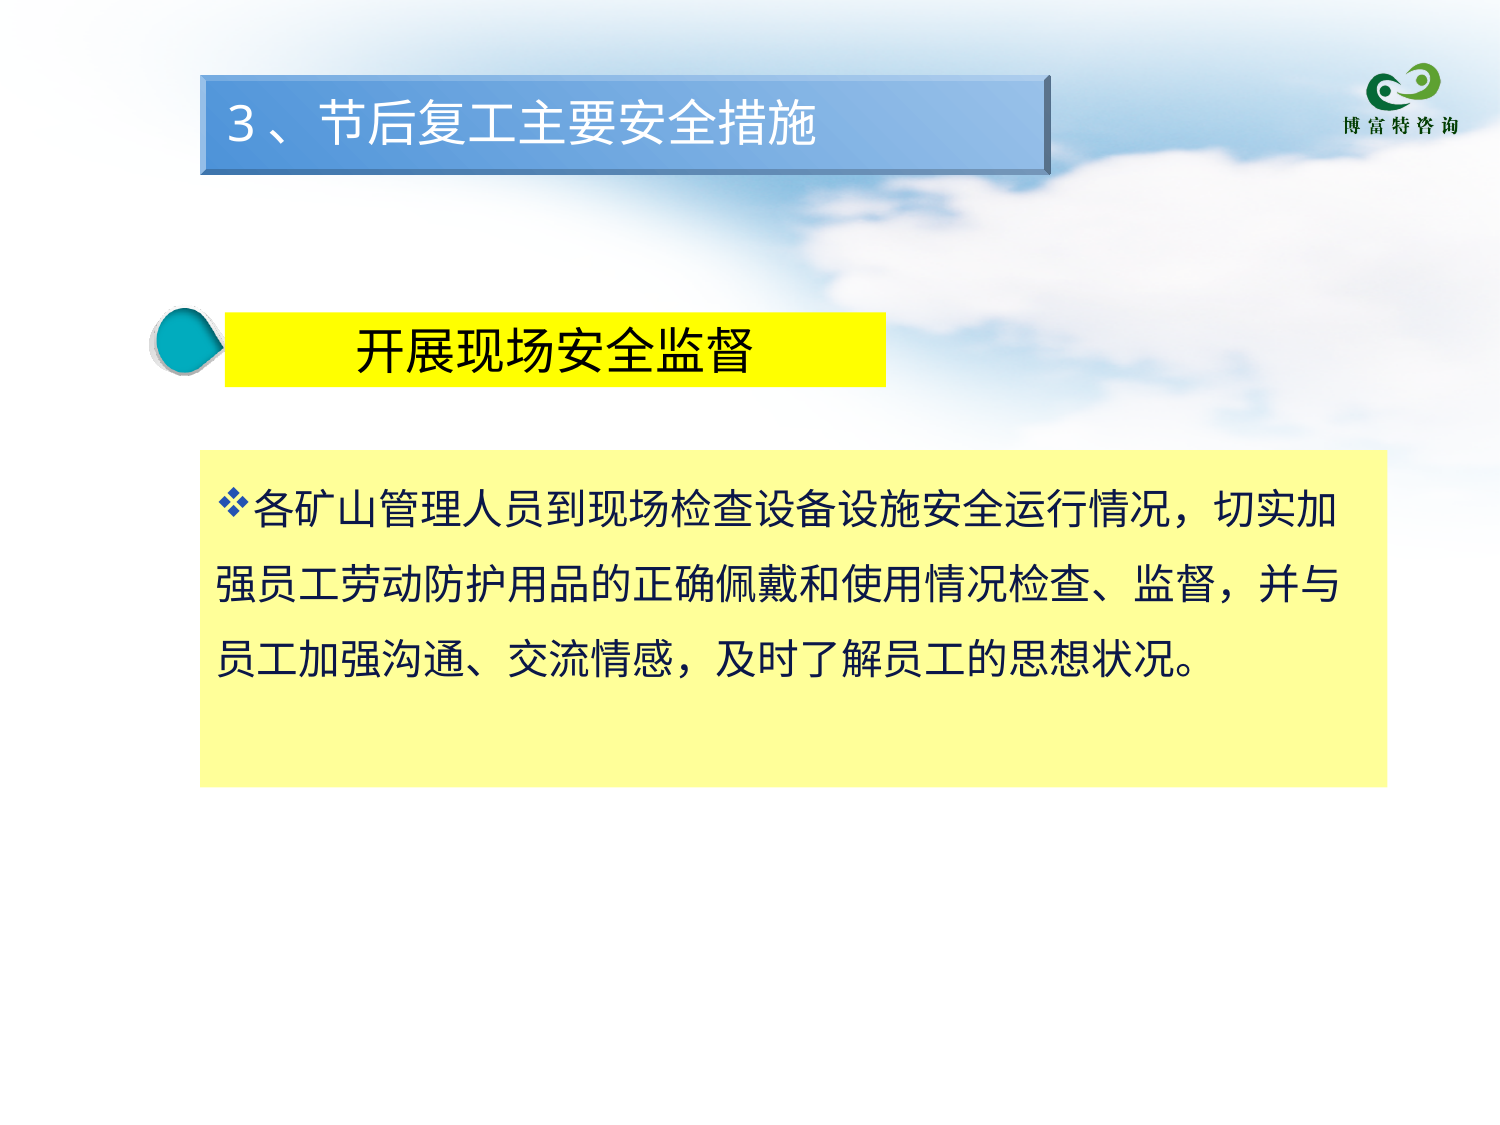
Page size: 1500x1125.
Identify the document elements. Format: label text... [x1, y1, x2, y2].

text_box [200, 75, 1051, 175]
picture [0, 0, 1500, 588]
text_box 3、节后复工主要安全措施 [212, 75, 1038, 168]
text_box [152, 305, 213, 376]
text_box 开展现场安全监督 [224, 312, 886, 388]
text_box 各矿山管理人员到现场检查设备设施安全运行情况，切实加强员工劳动防护用品的正确佩戴和使用情况检查、监督，并与员工加强沟通、交流情感，及时了解员工的思想状况。 [200, 450, 1388, 788]
